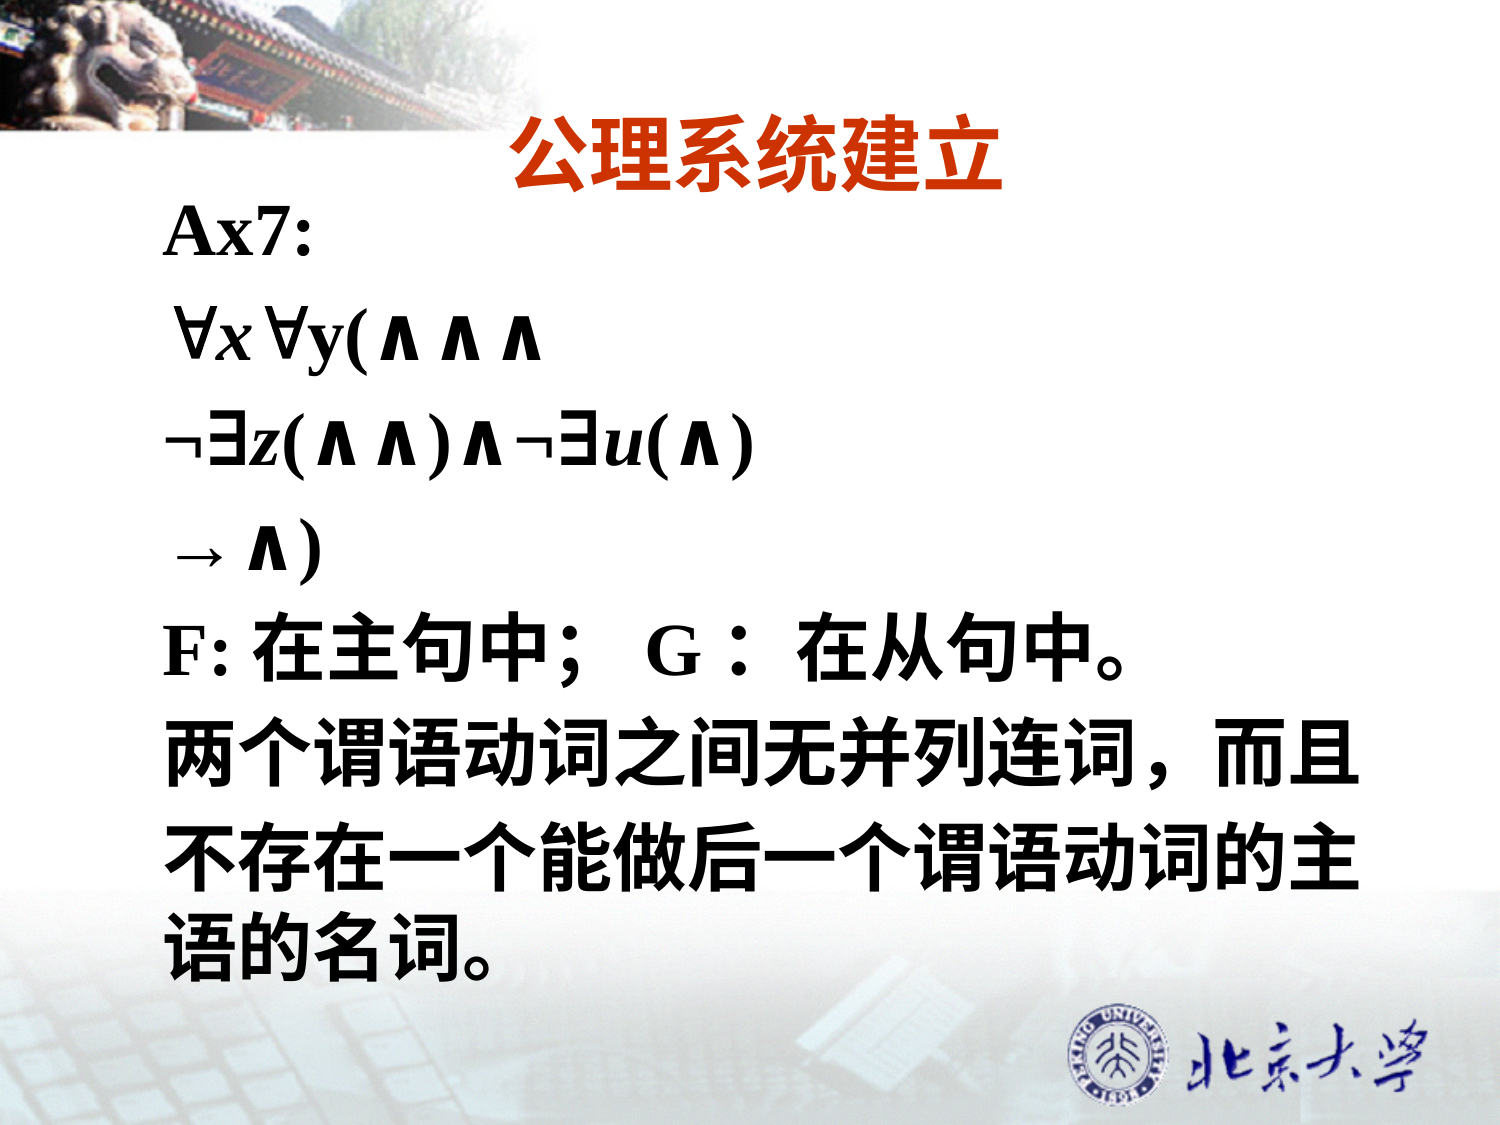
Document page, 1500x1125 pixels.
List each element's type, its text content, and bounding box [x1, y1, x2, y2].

picture [0, 0, 1500, 1125]
title 公理系统建立 [112, 66, 1400, 238]
